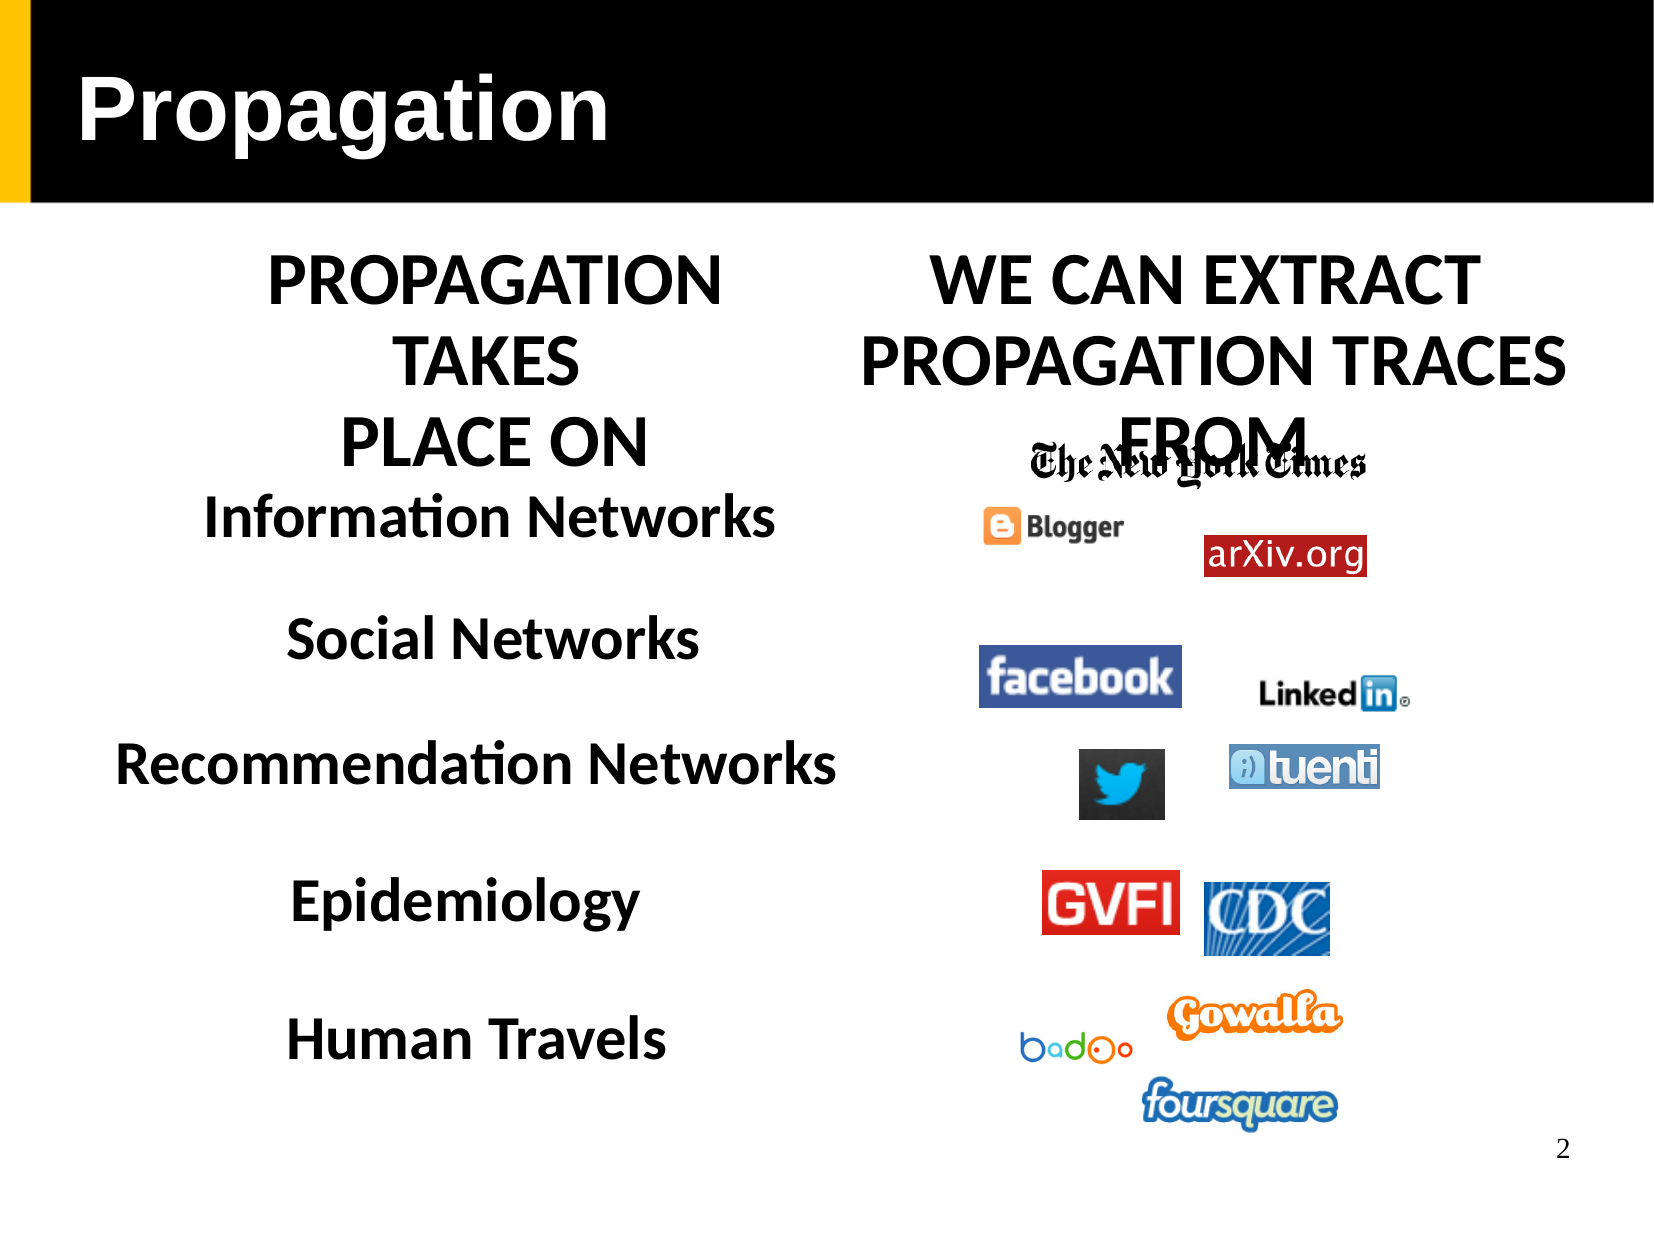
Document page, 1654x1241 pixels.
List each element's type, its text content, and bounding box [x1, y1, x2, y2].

text_box Propagation takes place on [176, 232, 751, 491]
slide_number 2 [1185, 1129, 1571, 1216]
text_box Recommendation Networks [64, 722, 890, 806]
title Propagation [76, 0, 1566, 208]
picture [1029, 432, 1368, 490]
text_box Social Networks [176, 597, 812, 681]
text_box Information Networks [126, 475, 854, 559]
picture [0, 0, 1654, 1241]
text_box Human Travels [114, 997, 840, 1081]
text_box We can extract propagation traces from [751, 232, 1654, 491]
text_box Epidemiology [255, 860, 677, 943]
